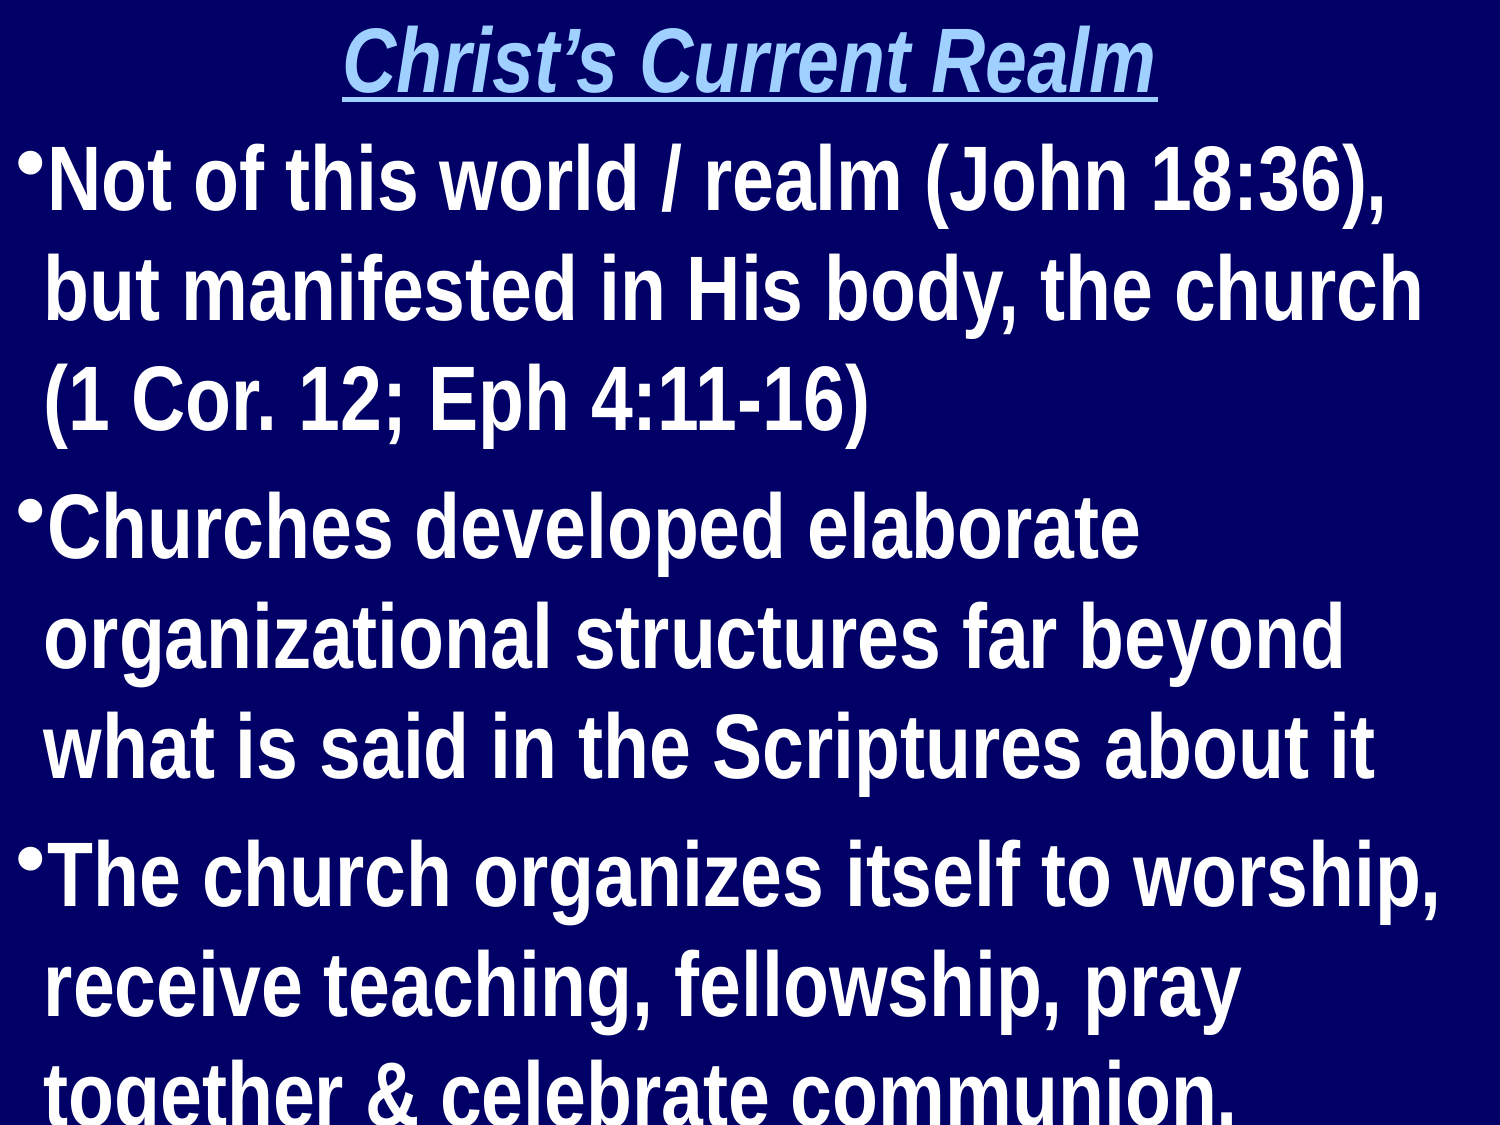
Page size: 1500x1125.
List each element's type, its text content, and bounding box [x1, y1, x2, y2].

title Christ’s Current Realm [0, 0, 1500, 111]
list Not of this world / realm (John 18:36), but manifested in His body, the church (1 Cor. 12; Eph 4:11-16) Churches developed elaborate organizational structures far beyond what is said in the Scriptures about it The church organizes itself to worship, receive teaching, fellowship, pray together & celebrate communion, The church is the people, not the buildings or organization - it exists 24/7 everywhere its people may be Organizations that may call themselves a church may actually be a den of Satan [0, 111, 1500, 1125]
